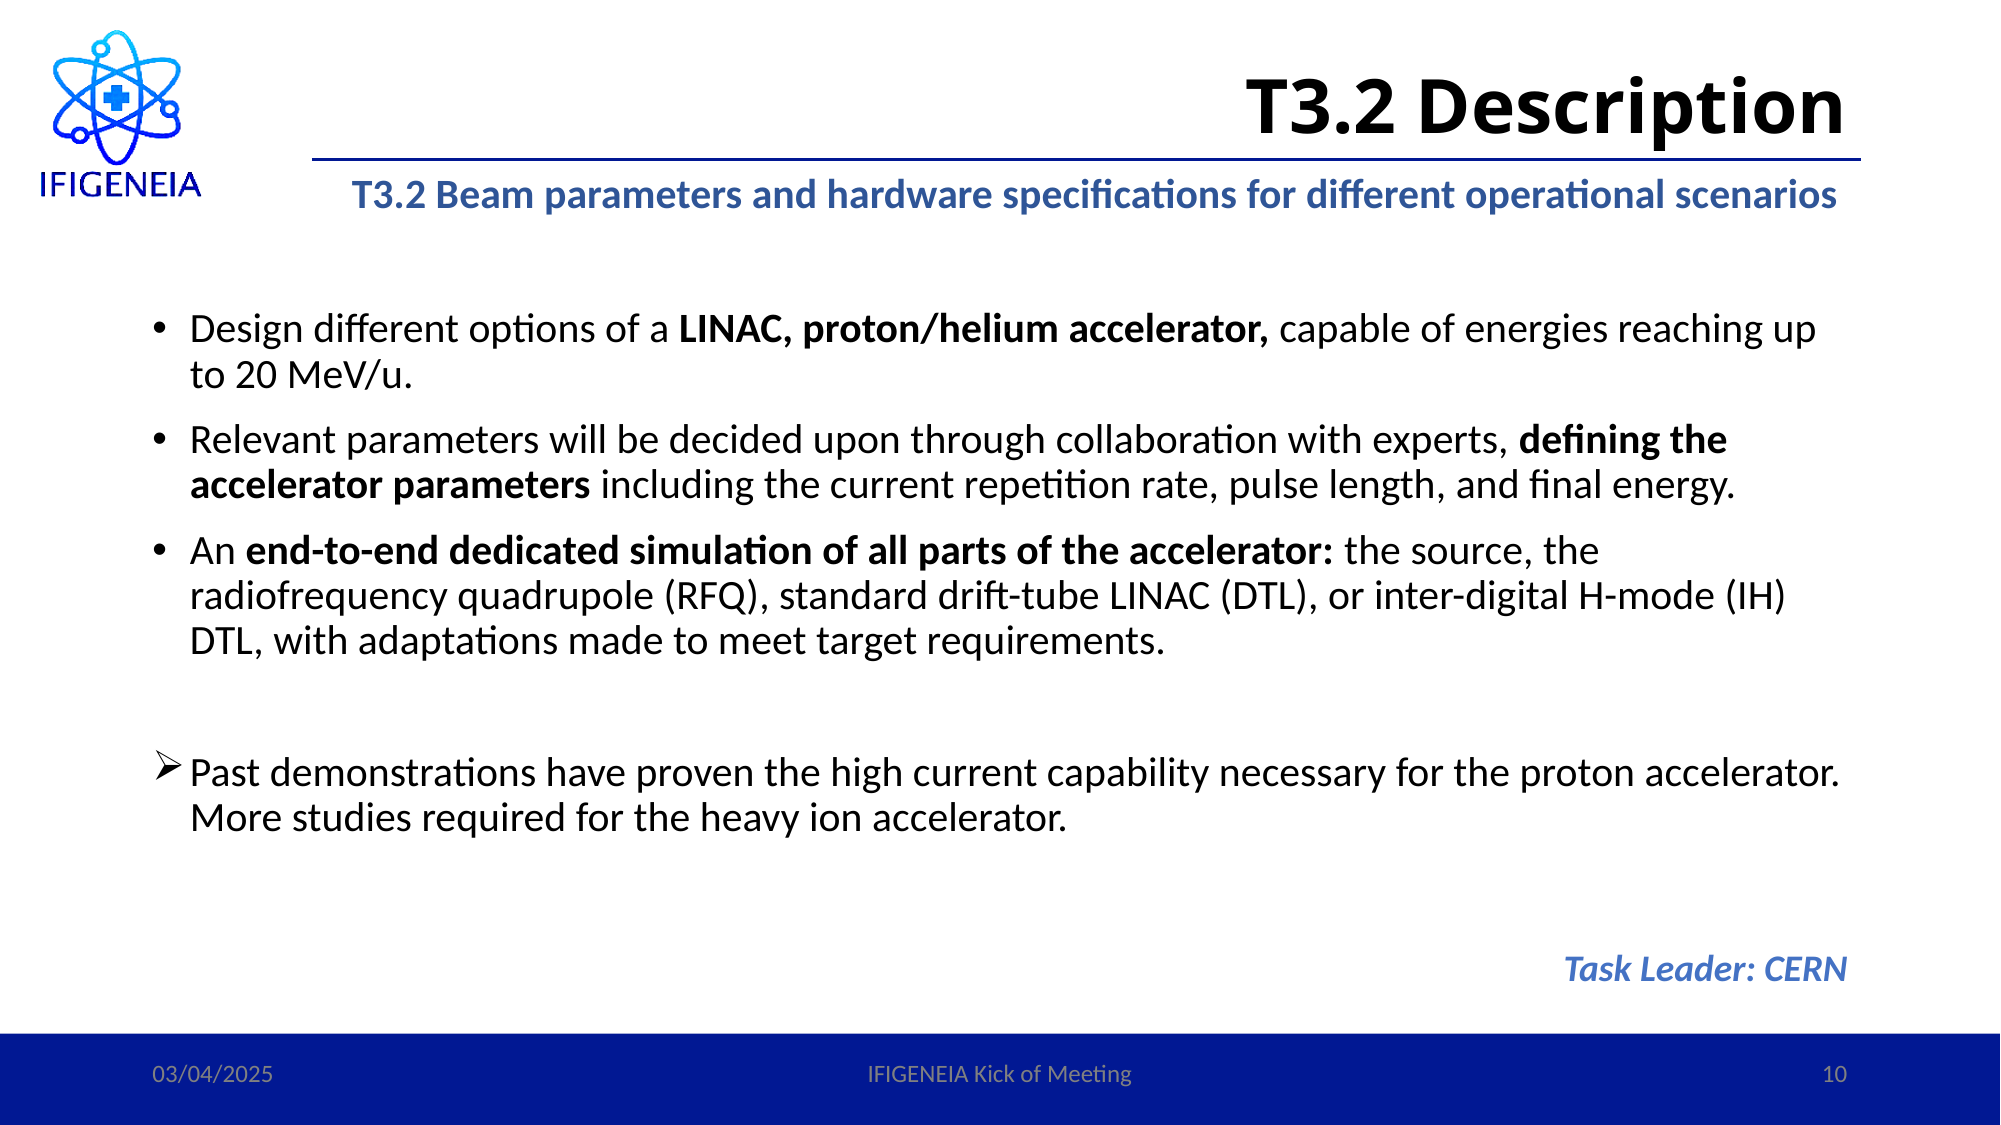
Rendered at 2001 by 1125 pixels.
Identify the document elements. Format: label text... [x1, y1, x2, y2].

list Design different options of a LINAC, proton/helium accelerator, capable of energies reaching up to 20 MeV/u. Relevant parameters will be decided upon through collaboration with experts, defining the accelerator parameters including the current repetition rate, pulse length, and final energy. An end-to-end dedicated simulation of all parts of the accelerator: the source, the radiofrequency quadrupole (RFQ), standard drift-tube LINAC (DTL), or inter-digital H-mode (IH) DTL, with adaptations made to meet target requirements. Past demonstrations have proven the high current capability necessary for the proton accelerator. More studies required for the heavy ion accelerator. [137, 299, 1863, 1014]
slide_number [137, 1042, 588, 1103]
text_box Task Leader: CERN [862, 937, 1863, 997]
text_box T3.2 Beam parameters and hardware specifications for different operational scenarios [311, 159, 1863, 225]
footer IFIGENEIA Kick of Meeting [662, 1042, 1338, 1103]
slide_number 10 [1412, 1042, 1863, 1103]
title T3.2 Description [311, 59, 1863, 159]
picture [15, 30, 226, 230]
picture [97, 45, 105, 53]
